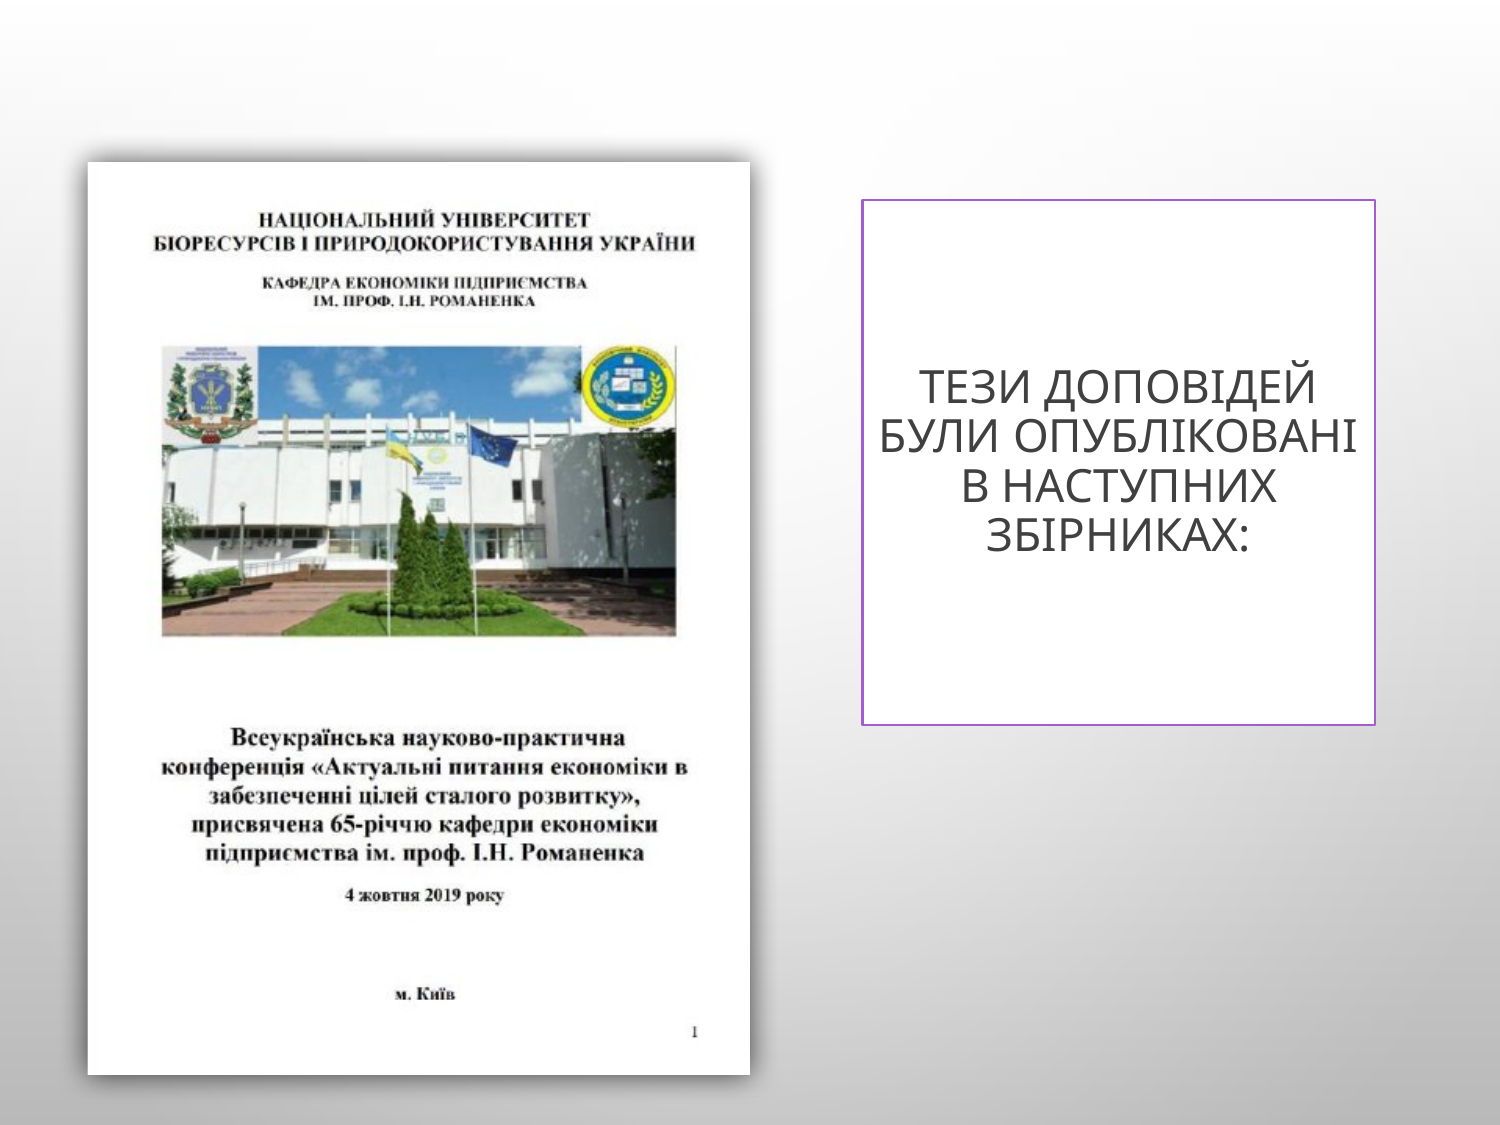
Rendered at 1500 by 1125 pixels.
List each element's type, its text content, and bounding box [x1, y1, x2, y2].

title Тези доповідей були опубліковані В НАсТУПНИХ ЗБІРНИКАХ: [861, 199, 1376, 726]
picture [0, 0, 1500, 1125]
